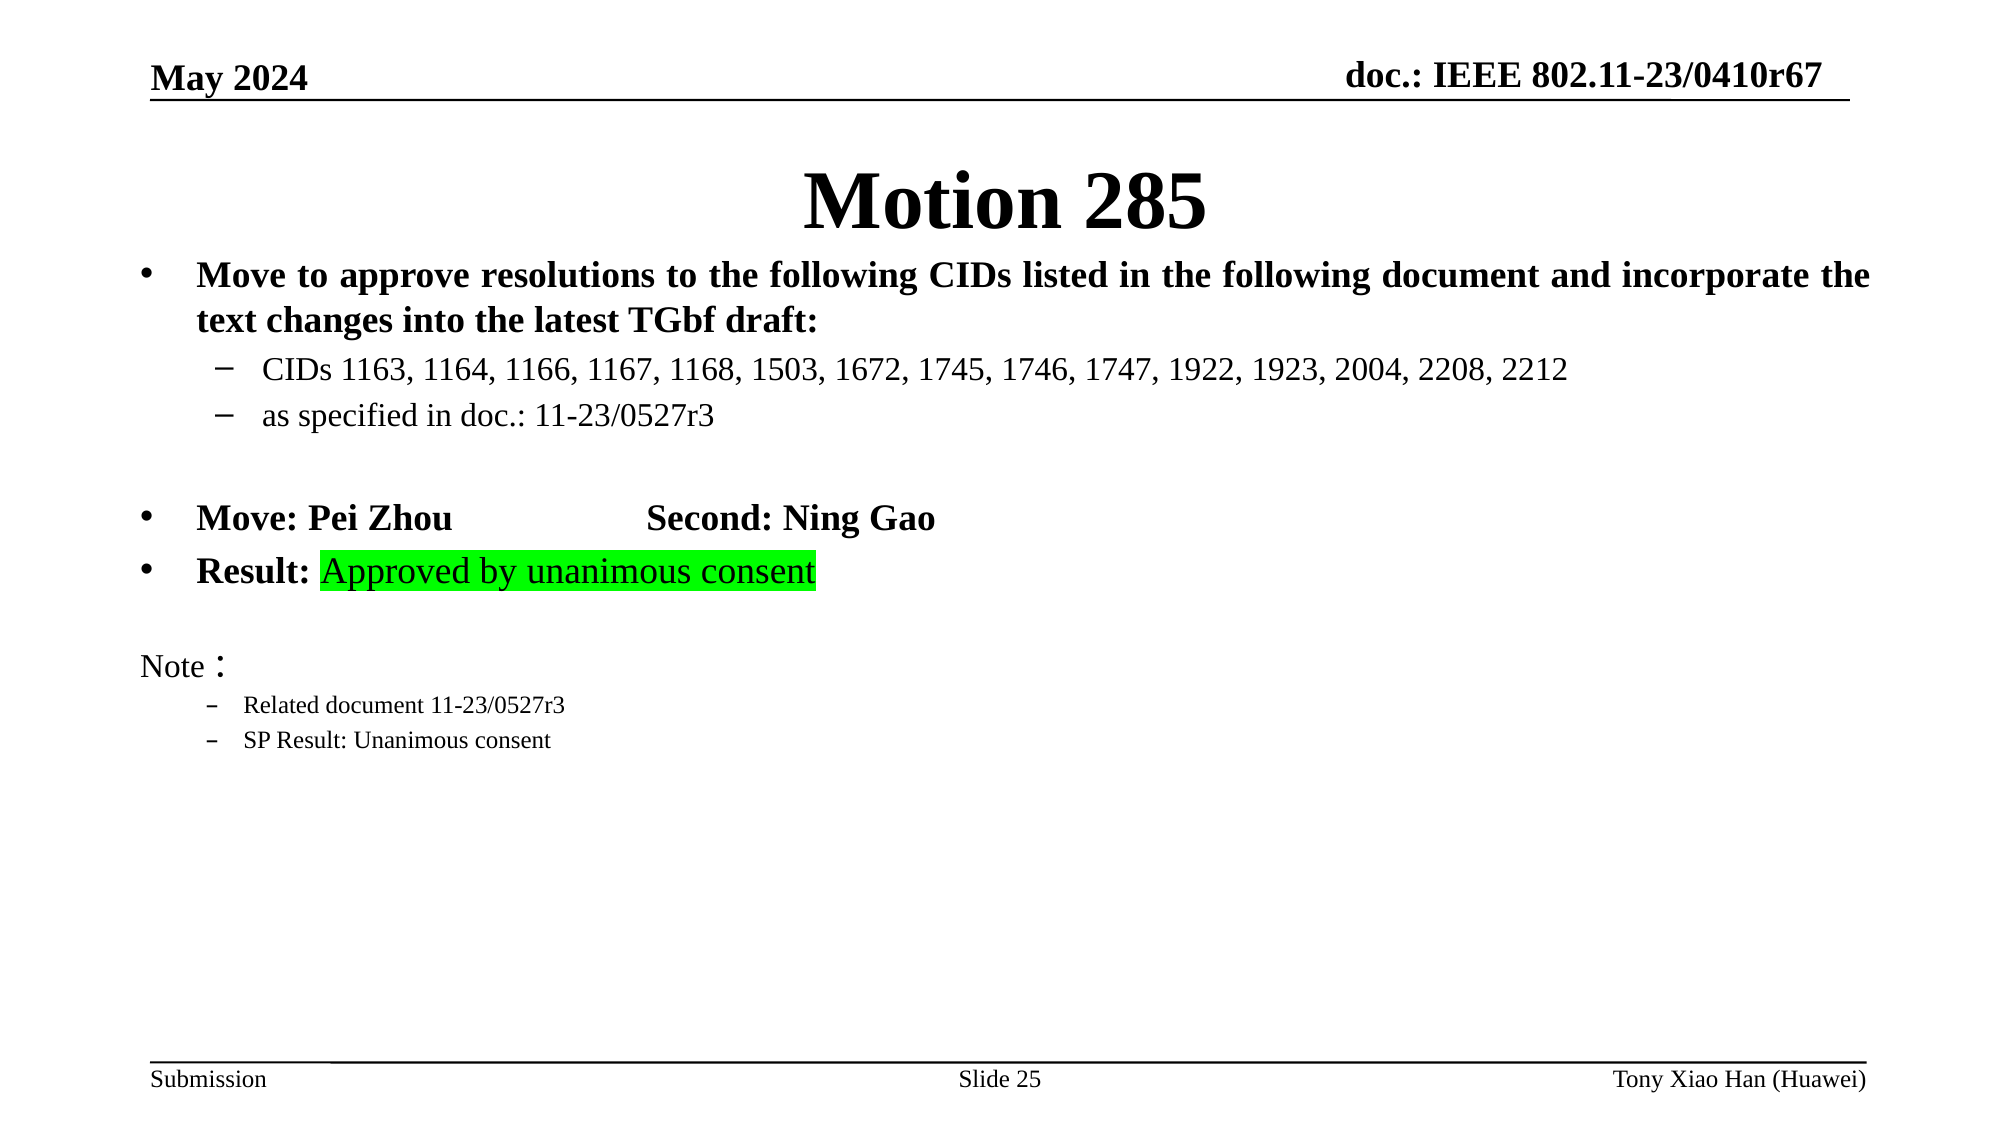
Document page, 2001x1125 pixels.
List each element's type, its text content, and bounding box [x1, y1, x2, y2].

text_box Motion 285 [368, 137, 1644, 212]
text_box Move to approve resolutions to the following CIDs listed in the following document and incorporate the text changes into the latest TGbf draft: CIDs 1163, 1164, 1166, 1167, 1168, 1503, 1672, 1745, 1746, 1747, 1922, 1923, 2004, 2208, 2212 as specified in doc.: 11-23/0527r3 Move: Pei Zhou Second: Ning Gao Result: Approved by unanimous consent Note： Related document 11-23/0527r3 SP Result: Unanimous consent [125, 212, 1888, 900]
